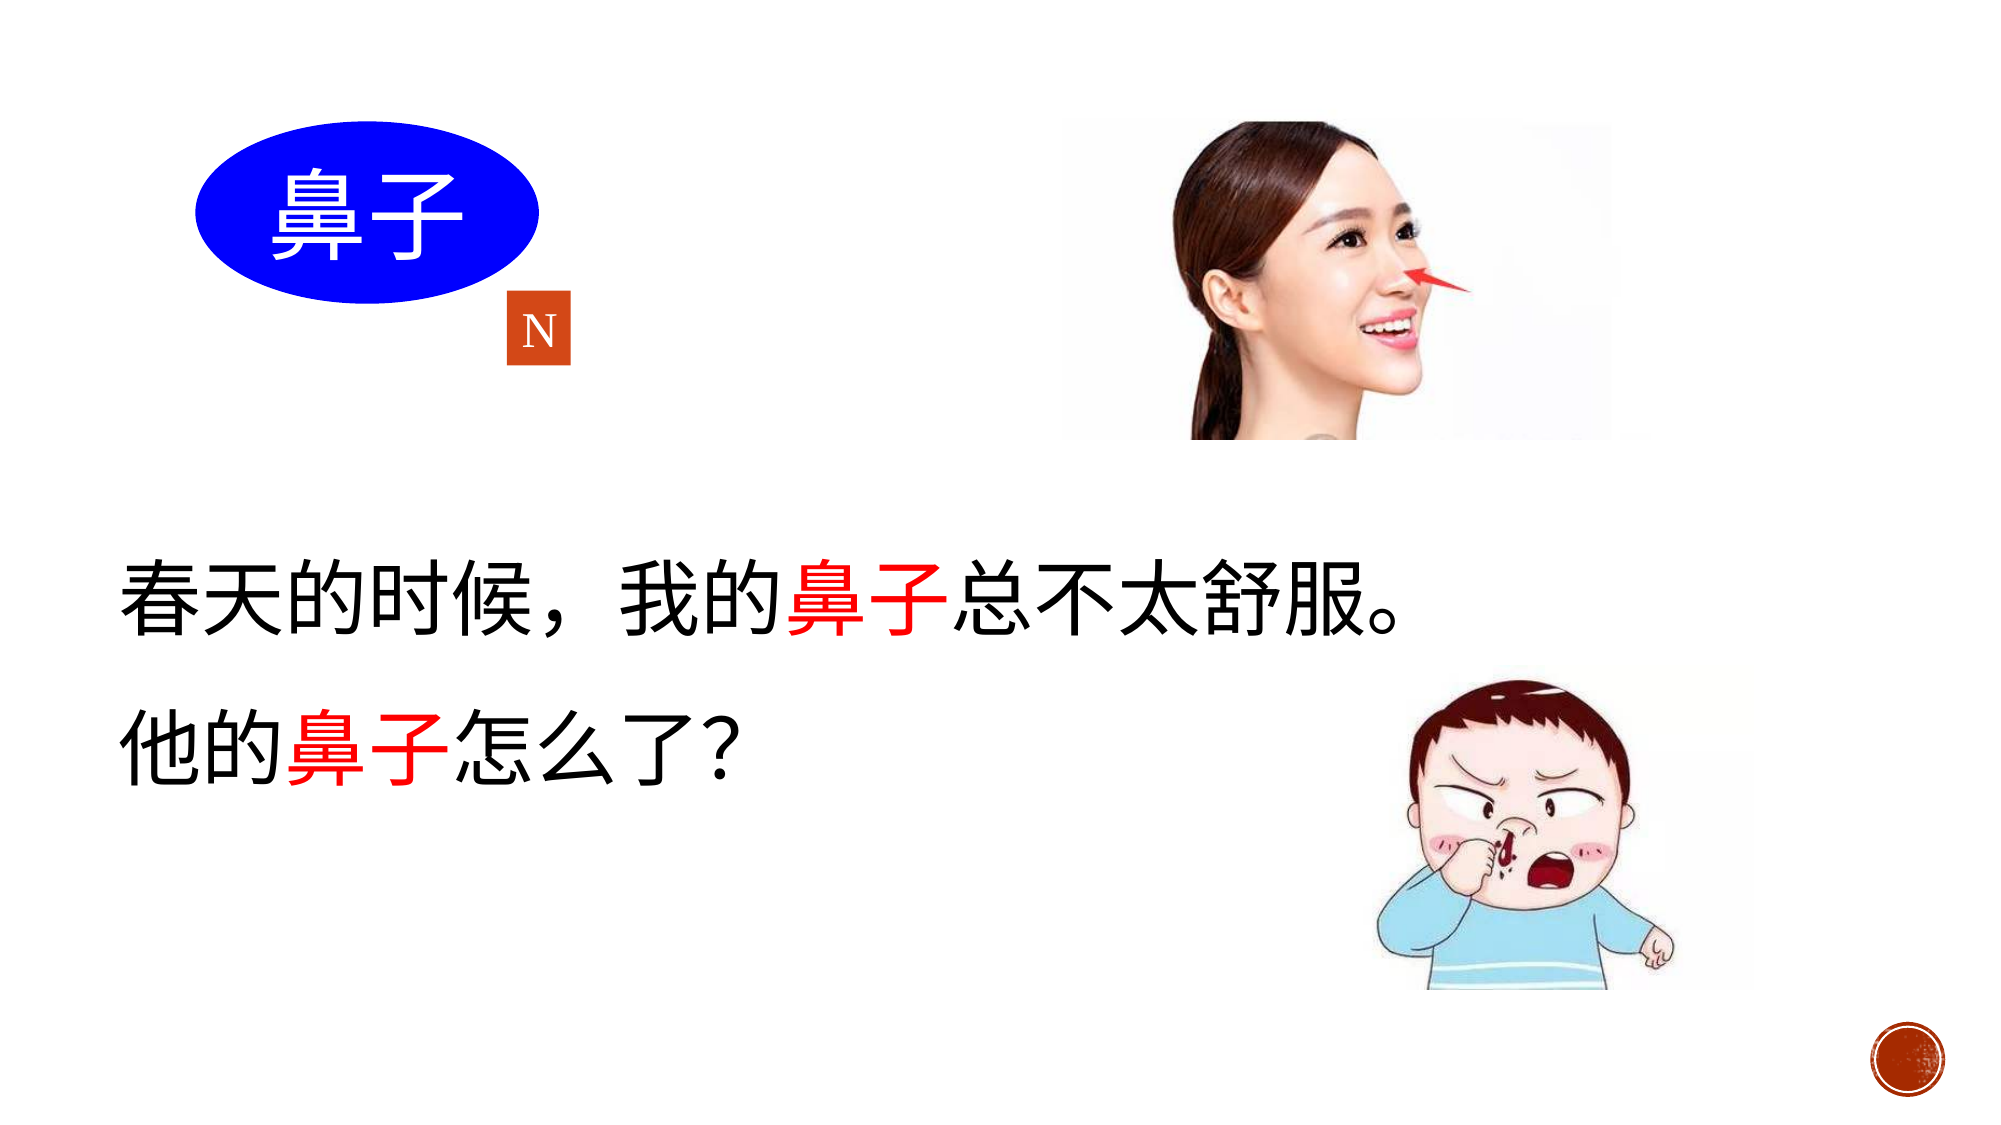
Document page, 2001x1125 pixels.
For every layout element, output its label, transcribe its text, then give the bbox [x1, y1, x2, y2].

text_box 春天的时候，我的鼻子总不太舒服。 他的鼻子怎么了？ [103, 488, 1401, 954]
picture [1269, 665, 1754, 990]
text_box N [506, 290, 571, 366]
picture [1062, 70, 1676, 440]
text_box 鼻子 [194, 120, 540, 305]
